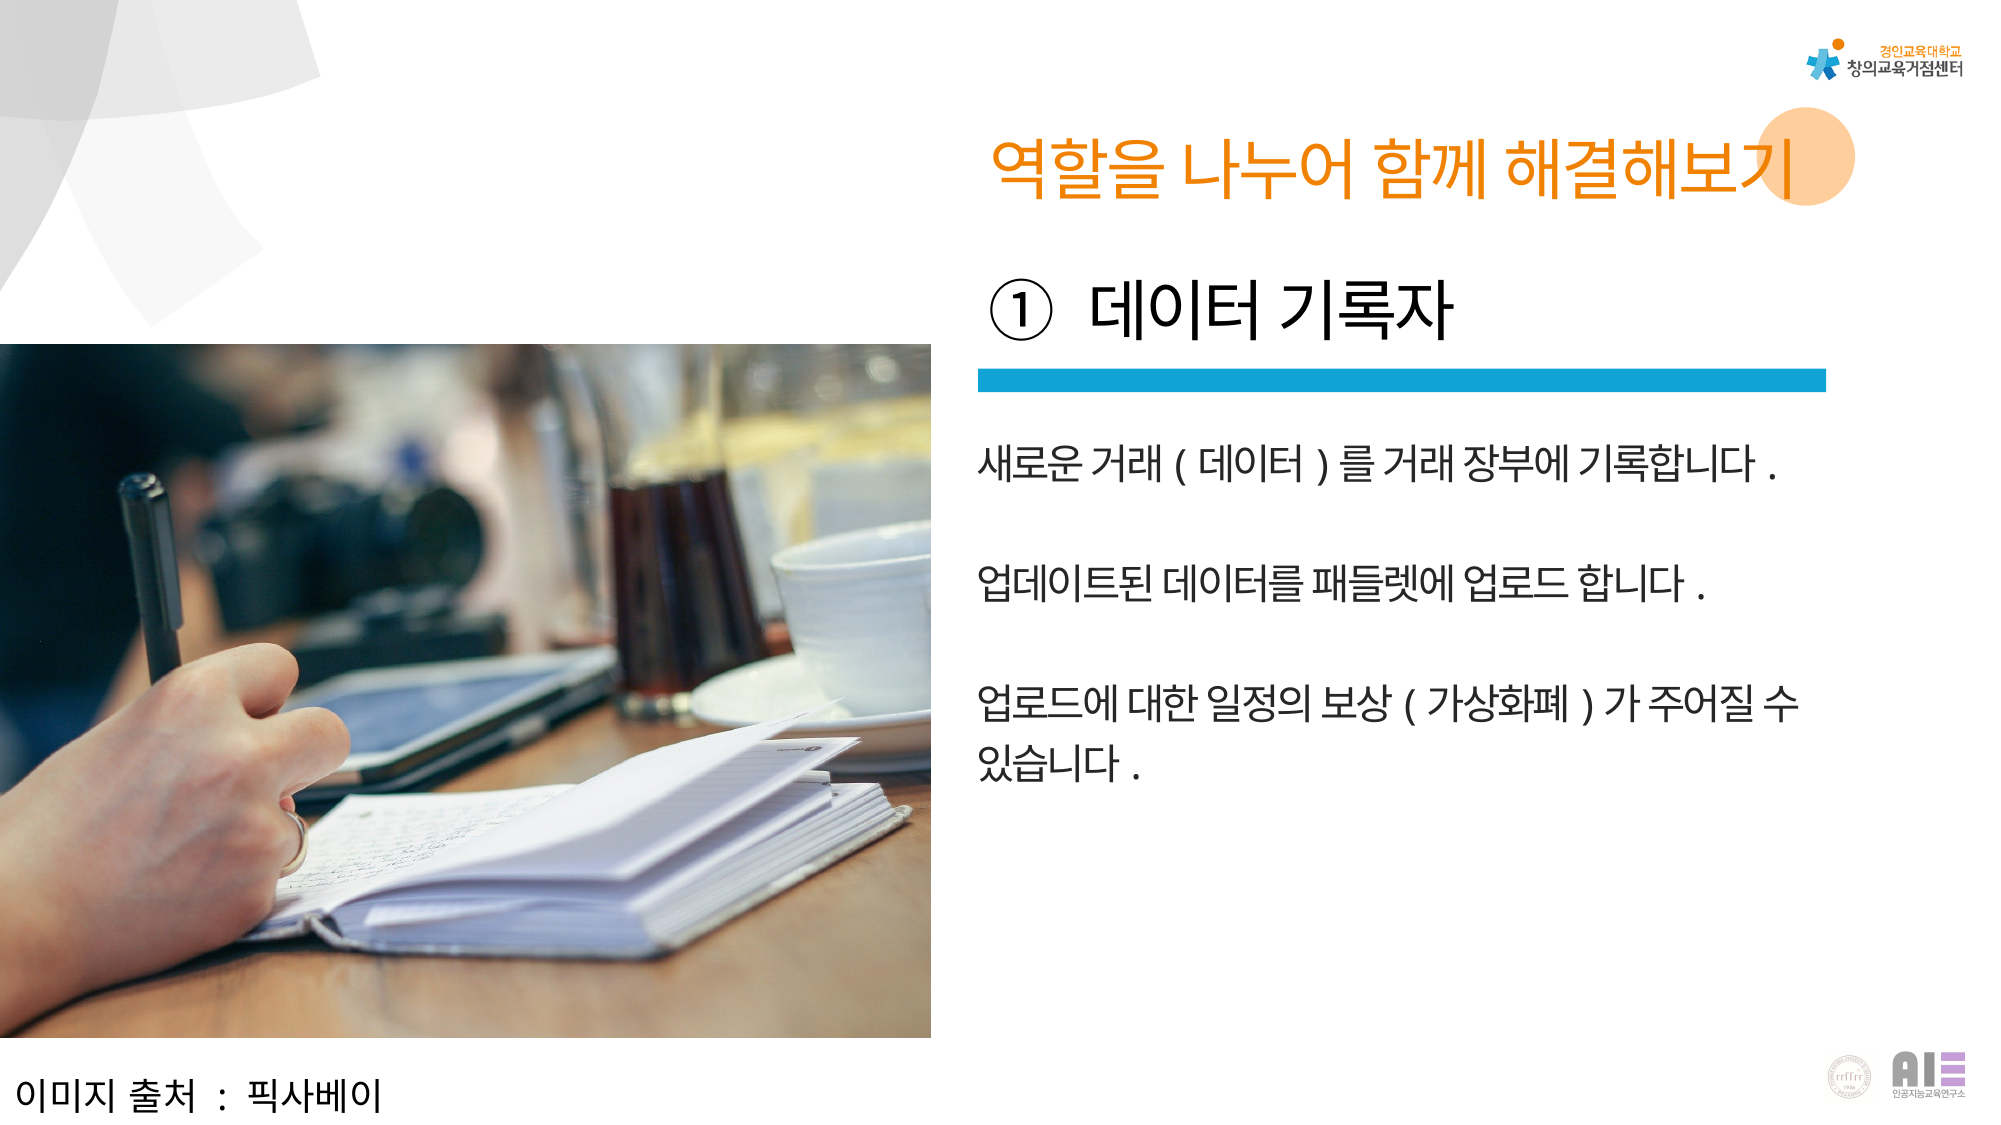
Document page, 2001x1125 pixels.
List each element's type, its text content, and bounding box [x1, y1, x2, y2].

text_box [977, 368, 1827, 393]
picture [1803, 36, 1967, 83]
text_box ① 데이터 기록자 [973, 261, 1974, 356]
text_box 이미지 출처 : 픽사베이 [0, 1065, 423, 1125]
text_box 새로운 거래(데이터)를 거래 장부에 기록합니다. 업데이트된 데이터를 패들렛에 업로드 합니다. 업로드에 대한 일정의 보상(가상화폐)가 주어질 수 있습니다. [961, 420, 1828, 796]
picture [0, 344, 931, 1038]
text_box 역할을 나누어 함께 해결해보기 [974, 120, 1814, 216]
